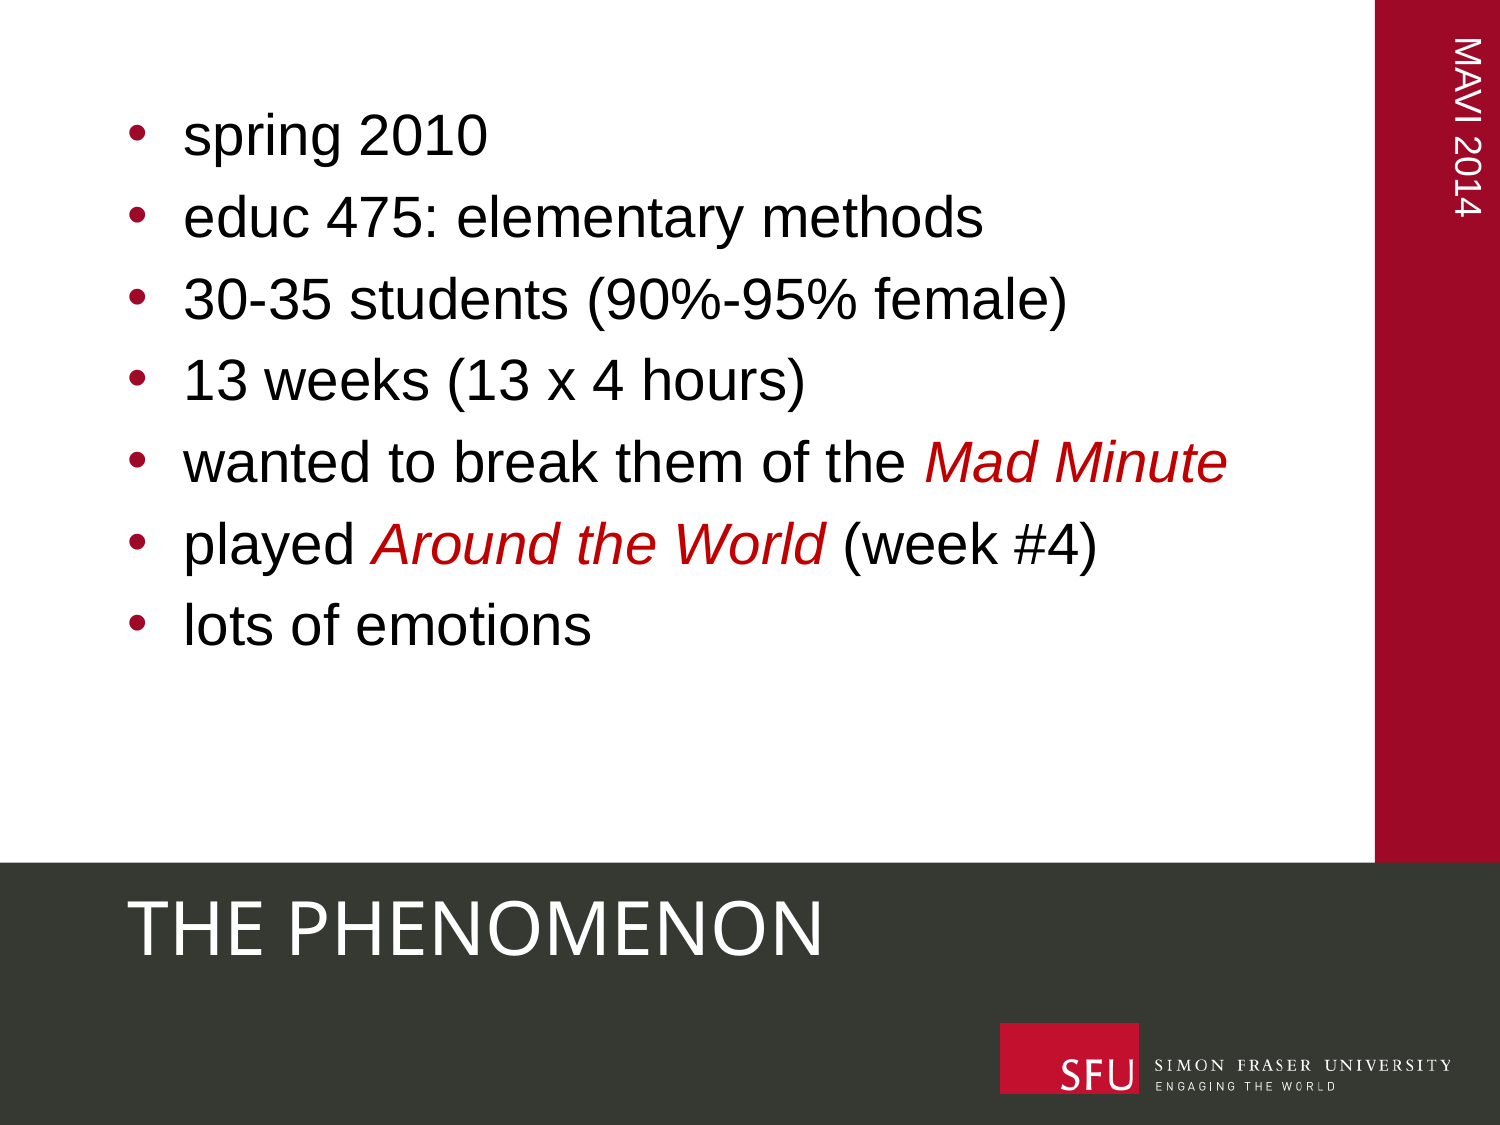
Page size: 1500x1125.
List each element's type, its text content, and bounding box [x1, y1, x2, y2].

title THE PHENOMENON [112, 862, 1450, 988]
list spring 2010 educ 475: elementary methods 30-35 students (90%-95% female) 13 weeks (13 x 4 hours) wanted to break them of the Mad Minute played Around the World (week #4) lots of emotions [112, 90, 1329, 825]
